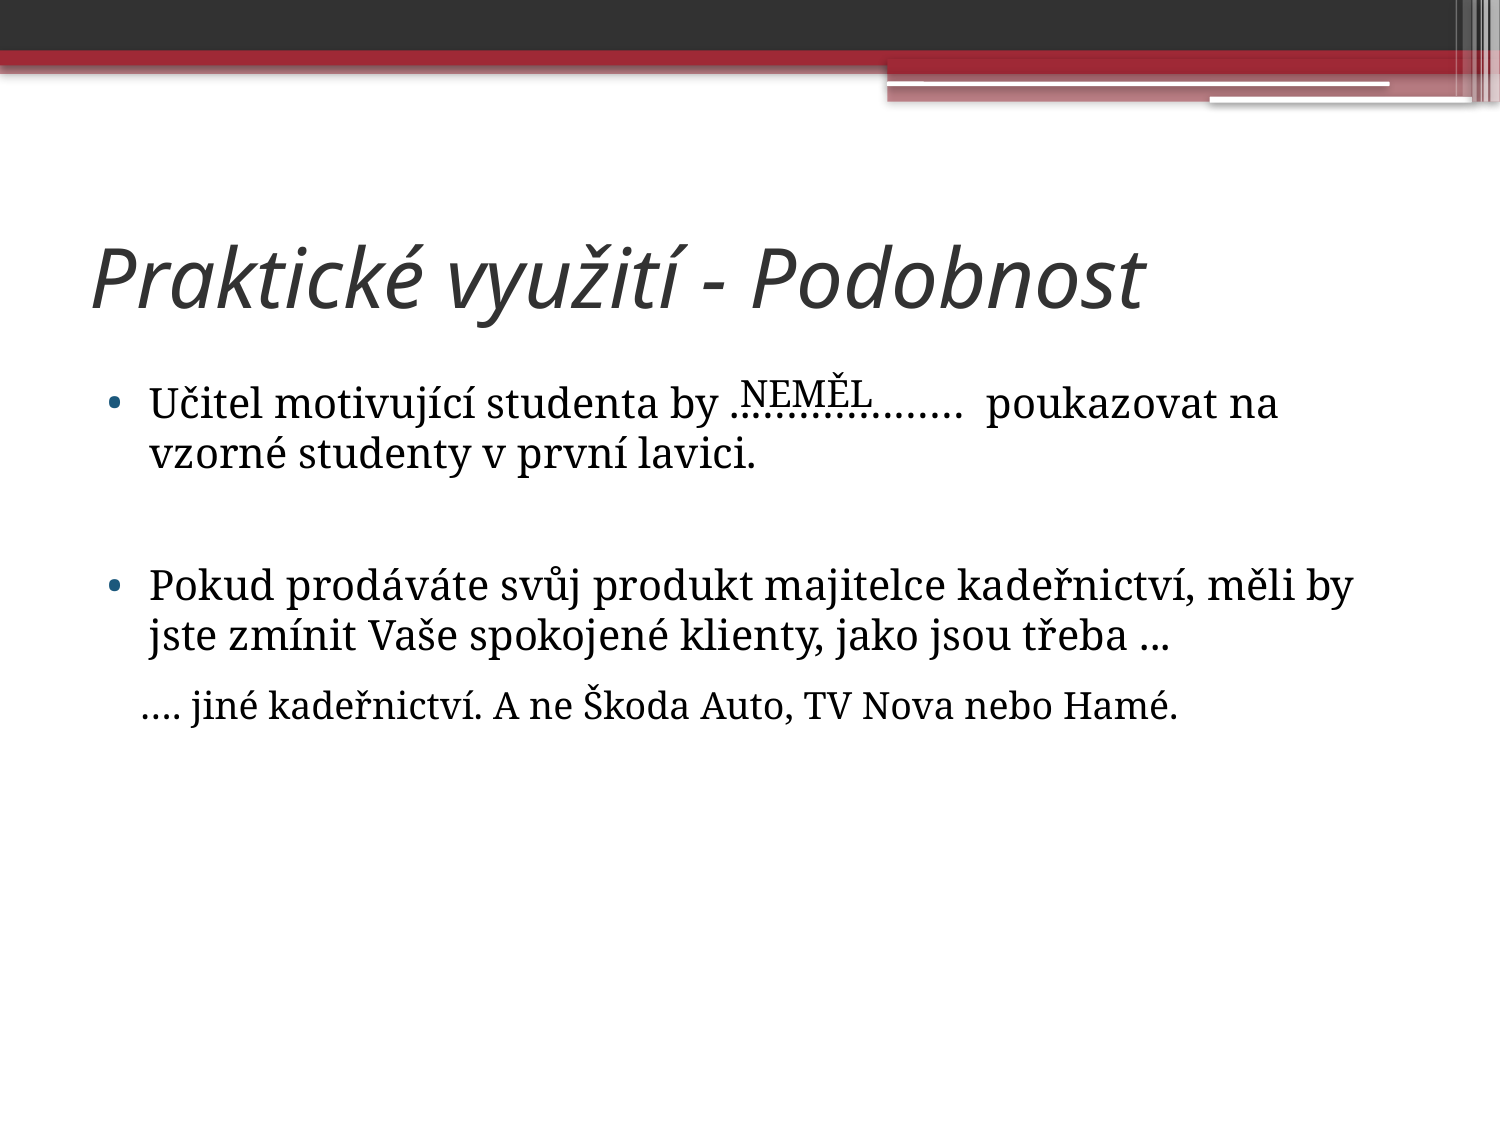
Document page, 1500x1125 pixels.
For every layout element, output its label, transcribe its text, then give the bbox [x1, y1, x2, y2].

title Praktické využití - Podobnost [75, 187, 1425, 363]
text_box …. jiné kadeřnictví. A ne Škoda Auto, TV Nova nebo Hamé. [125, 674, 1363, 780]
list Učitel motivující studenta by ..……………… poukazovat na vzorné studenty v první lavici. Pokud prodáváte svůj produkt majitelce kadeřnictví, měli by jste zmínit Vaše spokojené klienty, jako jsou třeba ... [75, 368, 1425, 1079]
text_box NEMĚL [725, 362, 988, 423]
